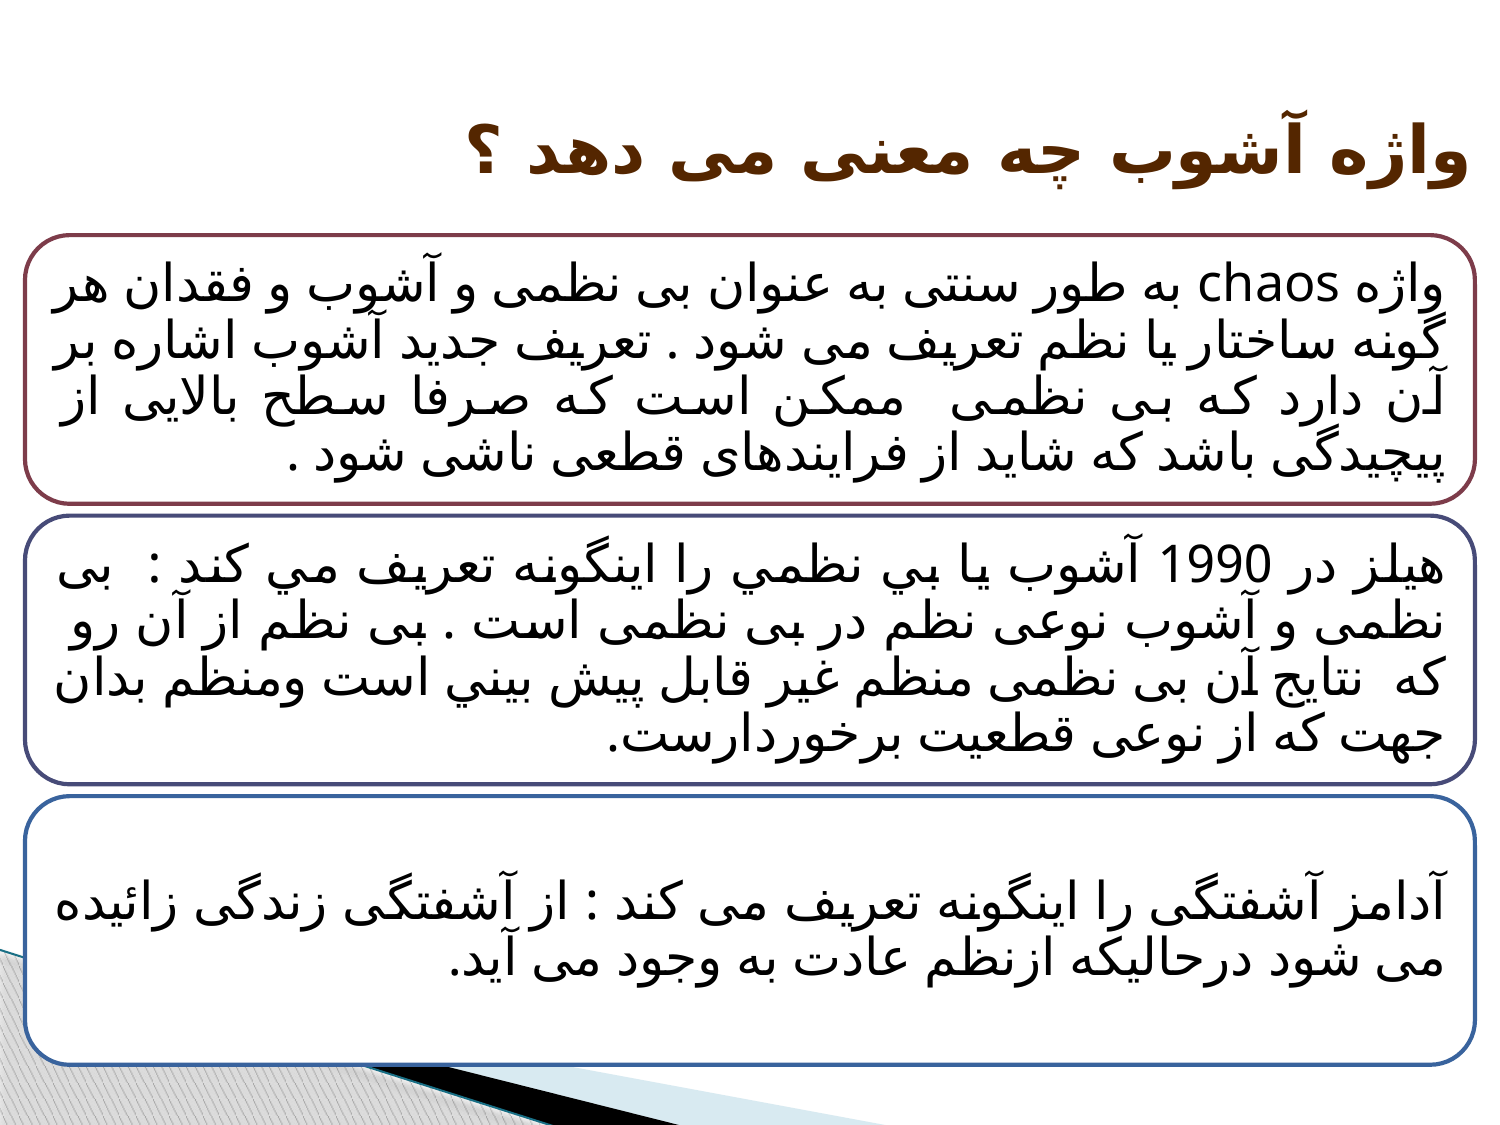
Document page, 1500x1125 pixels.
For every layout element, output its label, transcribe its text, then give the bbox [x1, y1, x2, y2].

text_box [24, 199, 1476, 1101]
text_box واژه آشوب چه معنی می دهد ؟ [373, 99, 1488, 195]
